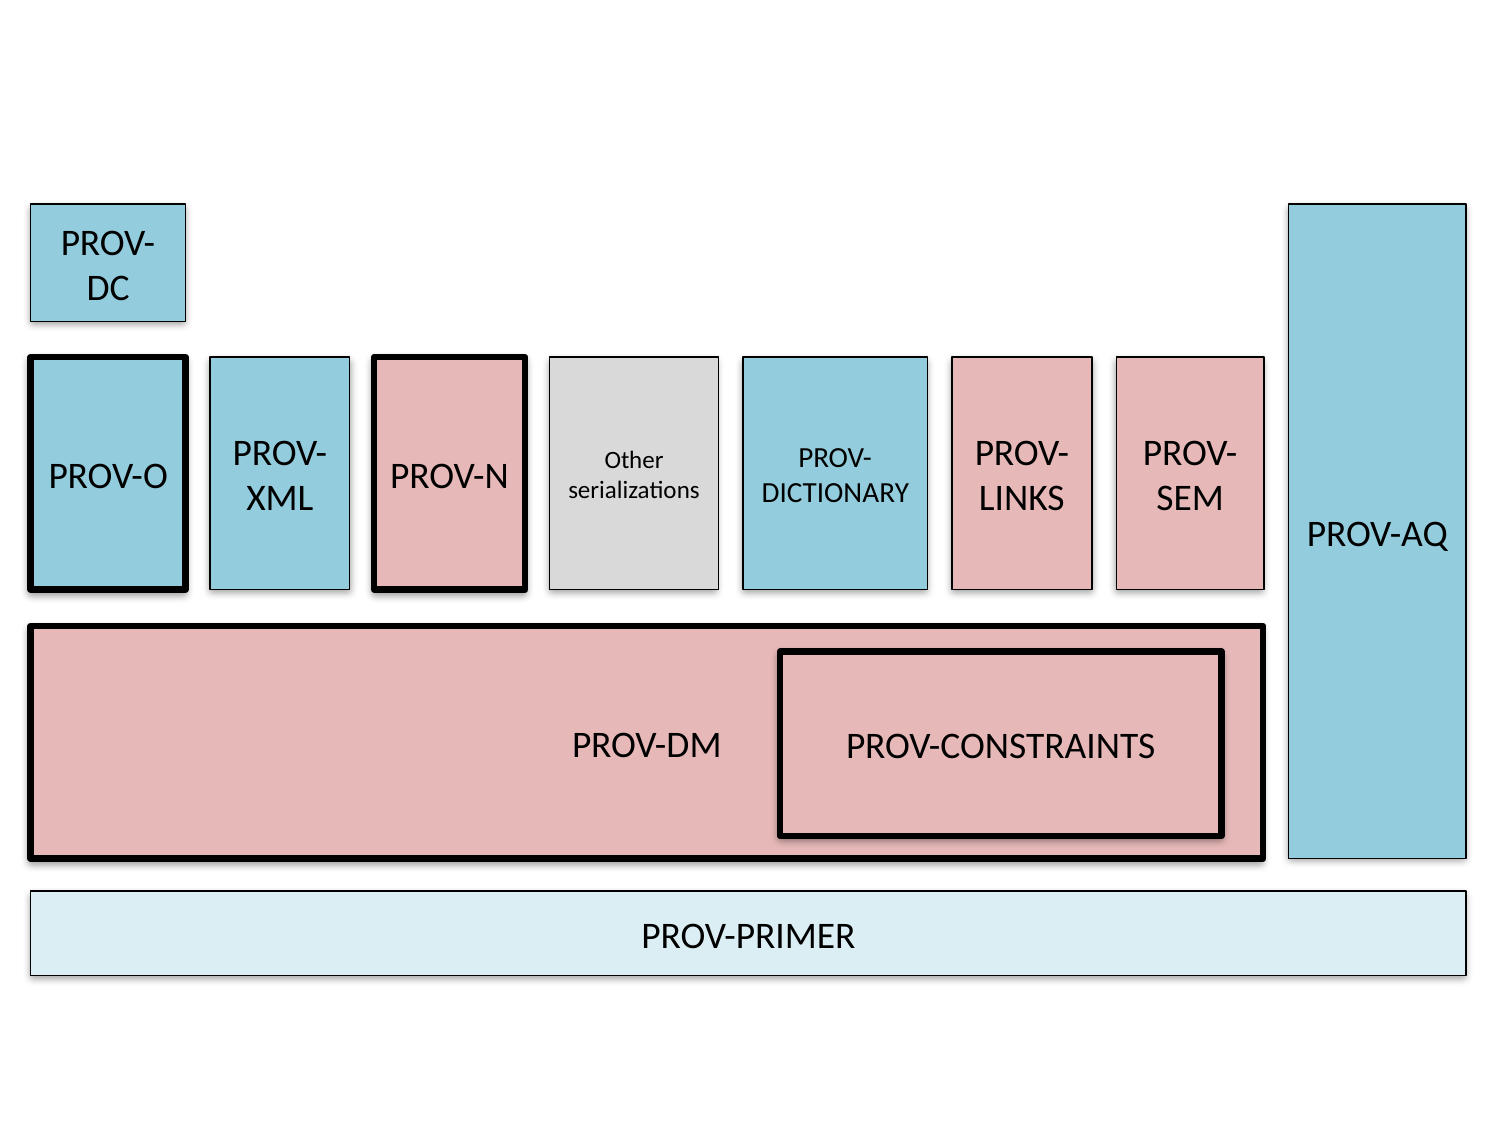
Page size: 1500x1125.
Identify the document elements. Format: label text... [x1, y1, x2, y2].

text_box PROV-DICTIONARY [742, 356, 928, 590]
text_box PROV-SEM [1116, 356, 1265, 590]
text_box PROV-O [30, 356, 186, 590]
text_box PROV-CONSTRAINTS [779, 651, 1222, 837]
text_box PROV-XML [209, 356, 350, 590]
text_box PROV-DC [30, 203, 186, 322]
text_box PROV-N [373, 356, 526, 590]
text_box Other serializations [549, 356, 719, 590]
text_box PROV-LINKS [951, 356, 1093, 590]
text_box PROV-AQ [1288, 203, 1467, 859]
text_box PROV-DM [30, 625, 1264, 859]
text_box PROV-PRIMER [30, 890, 1467, 976]
